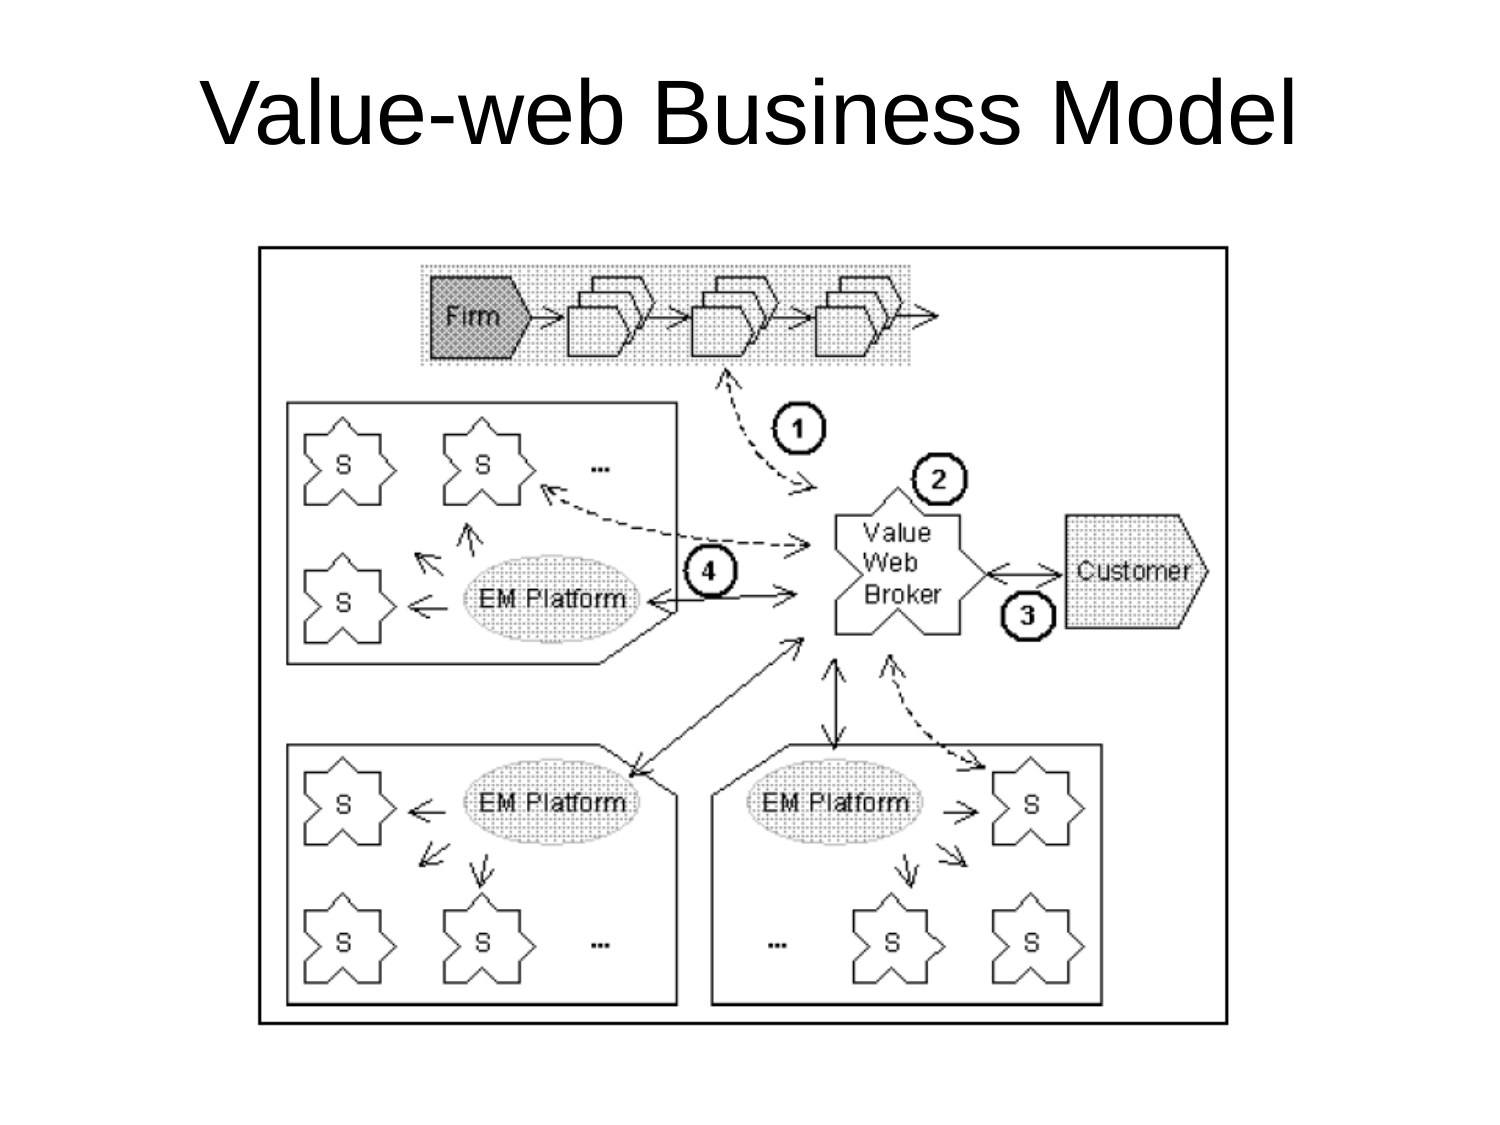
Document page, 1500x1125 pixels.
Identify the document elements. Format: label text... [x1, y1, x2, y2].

title Value-web Business Model [74, 44, 1426, 233]
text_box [249, 237, 1238, 1030]
